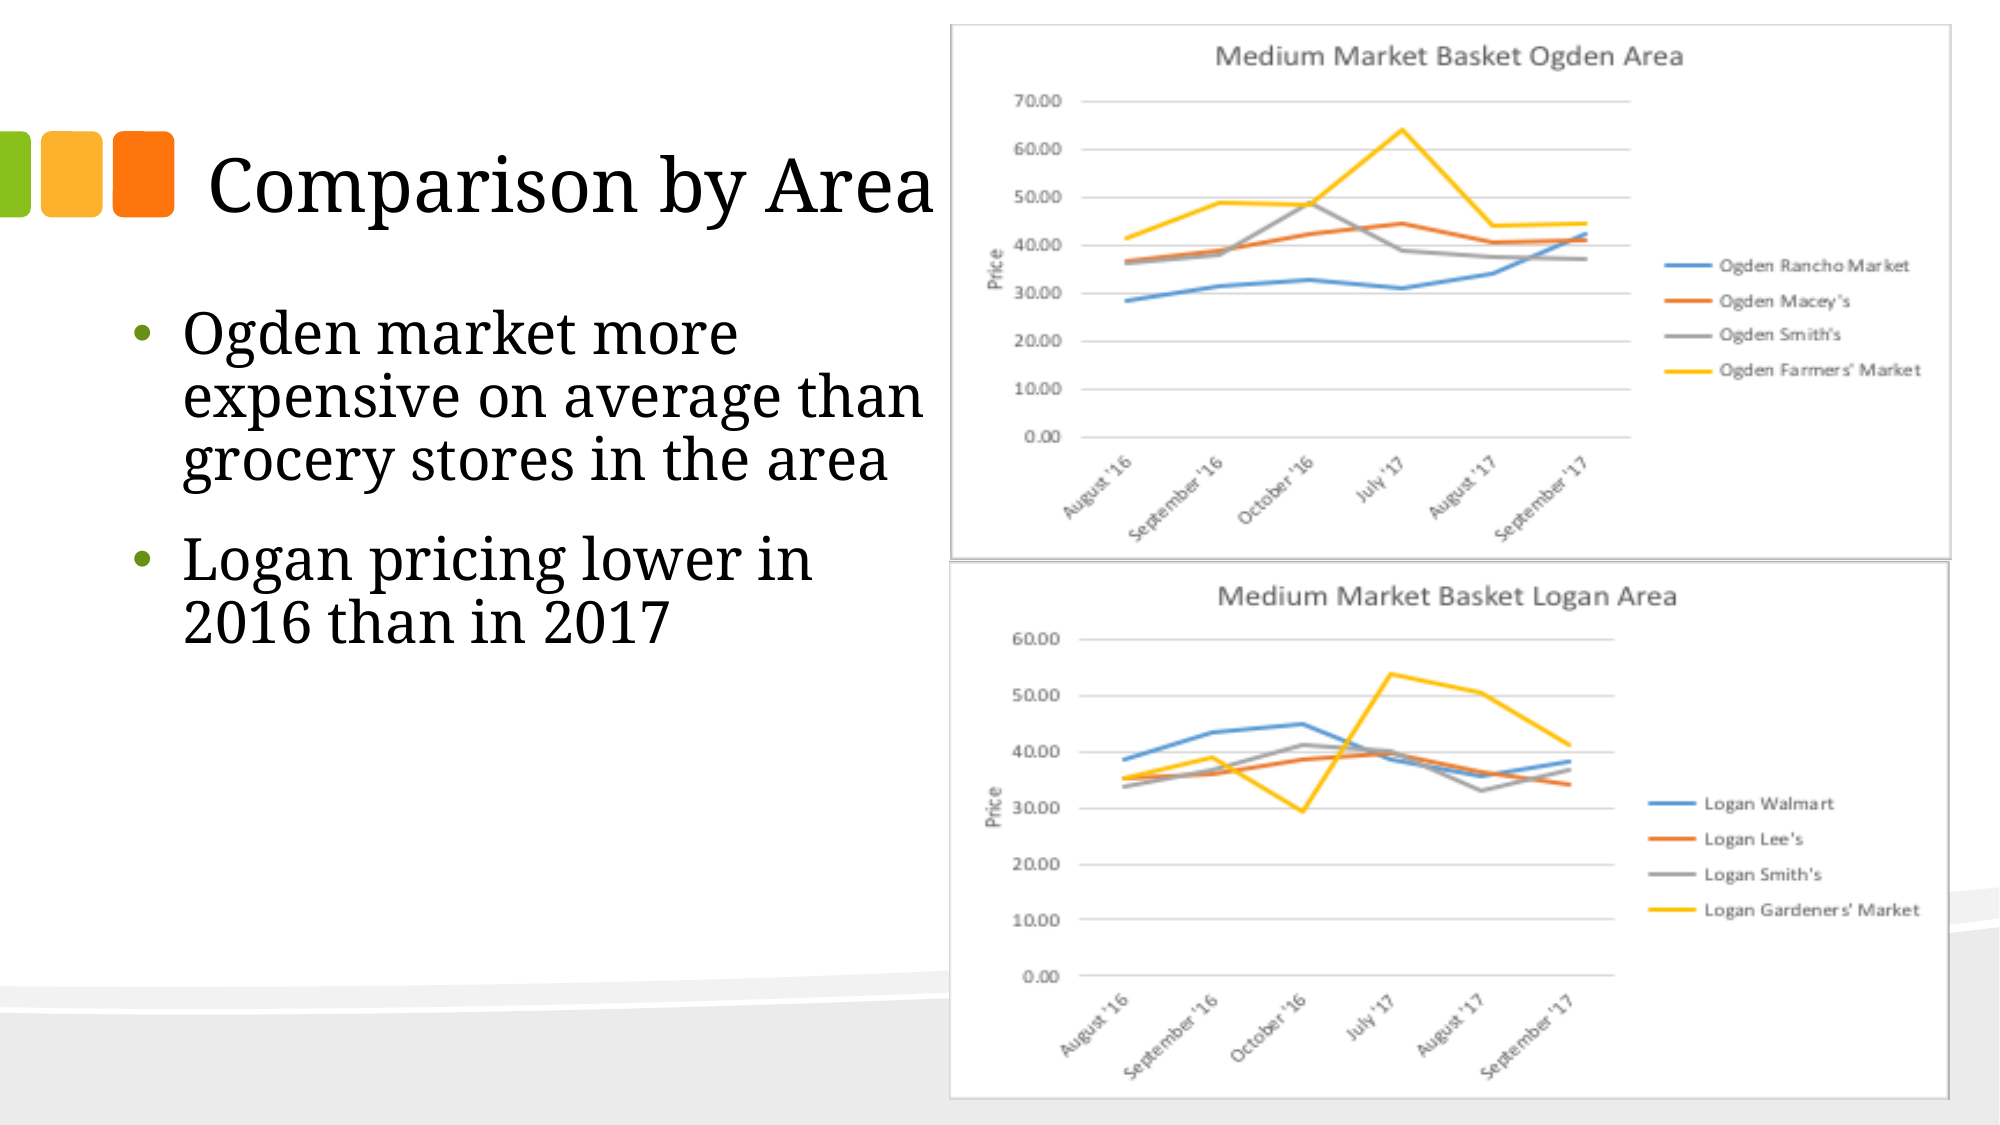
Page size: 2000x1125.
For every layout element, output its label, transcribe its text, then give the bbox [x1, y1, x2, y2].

list Ogden market more expensive on average than grocery stores in the area Logan pricing lower in 2016 than in 2017 [112, 294, 949, 1045]
title Comparison by Area [187, 24, 949, 238]
picture [949, 24, 1953, 1101]
